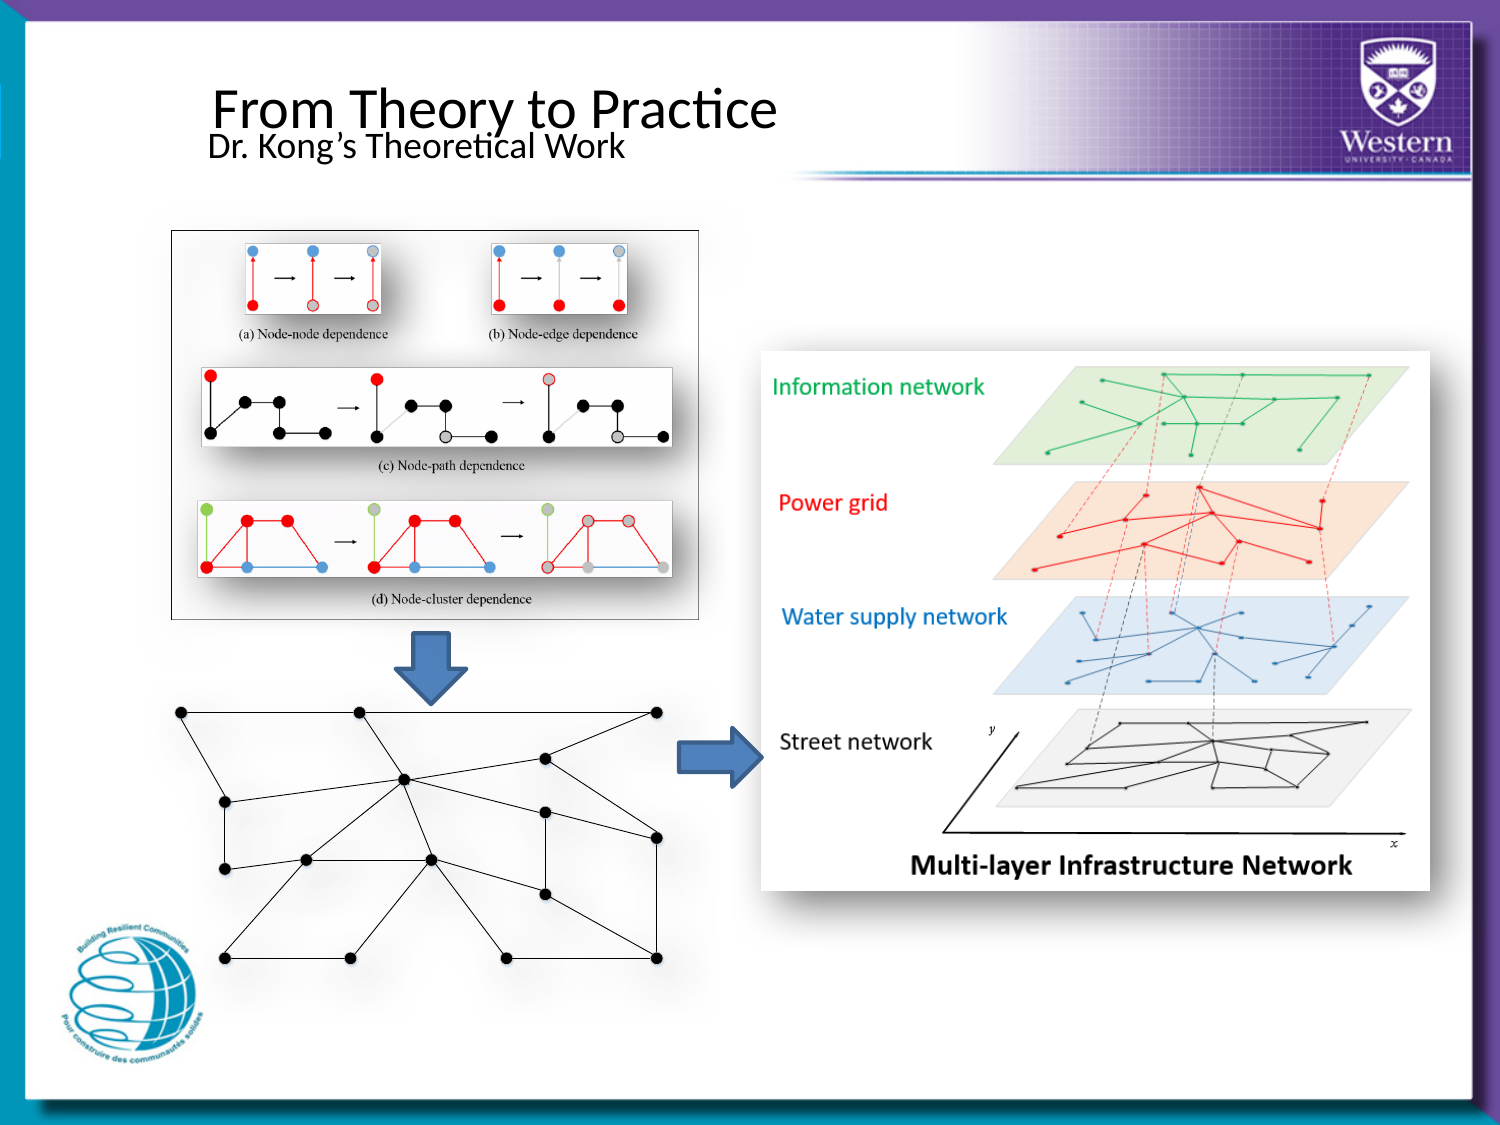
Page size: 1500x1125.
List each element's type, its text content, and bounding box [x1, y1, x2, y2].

text_box [676, 725, 756, 789]
text_box From Theory to Practice [342, 63, 795, 148]
picture [3, 0, 1500, 1123]
text_box [393, 667, 469, 702]
text_box 4| [0, 54, 342, 170]
text_box Dr. Kong’s Theoretical Work [192, 113, 642, 174]
